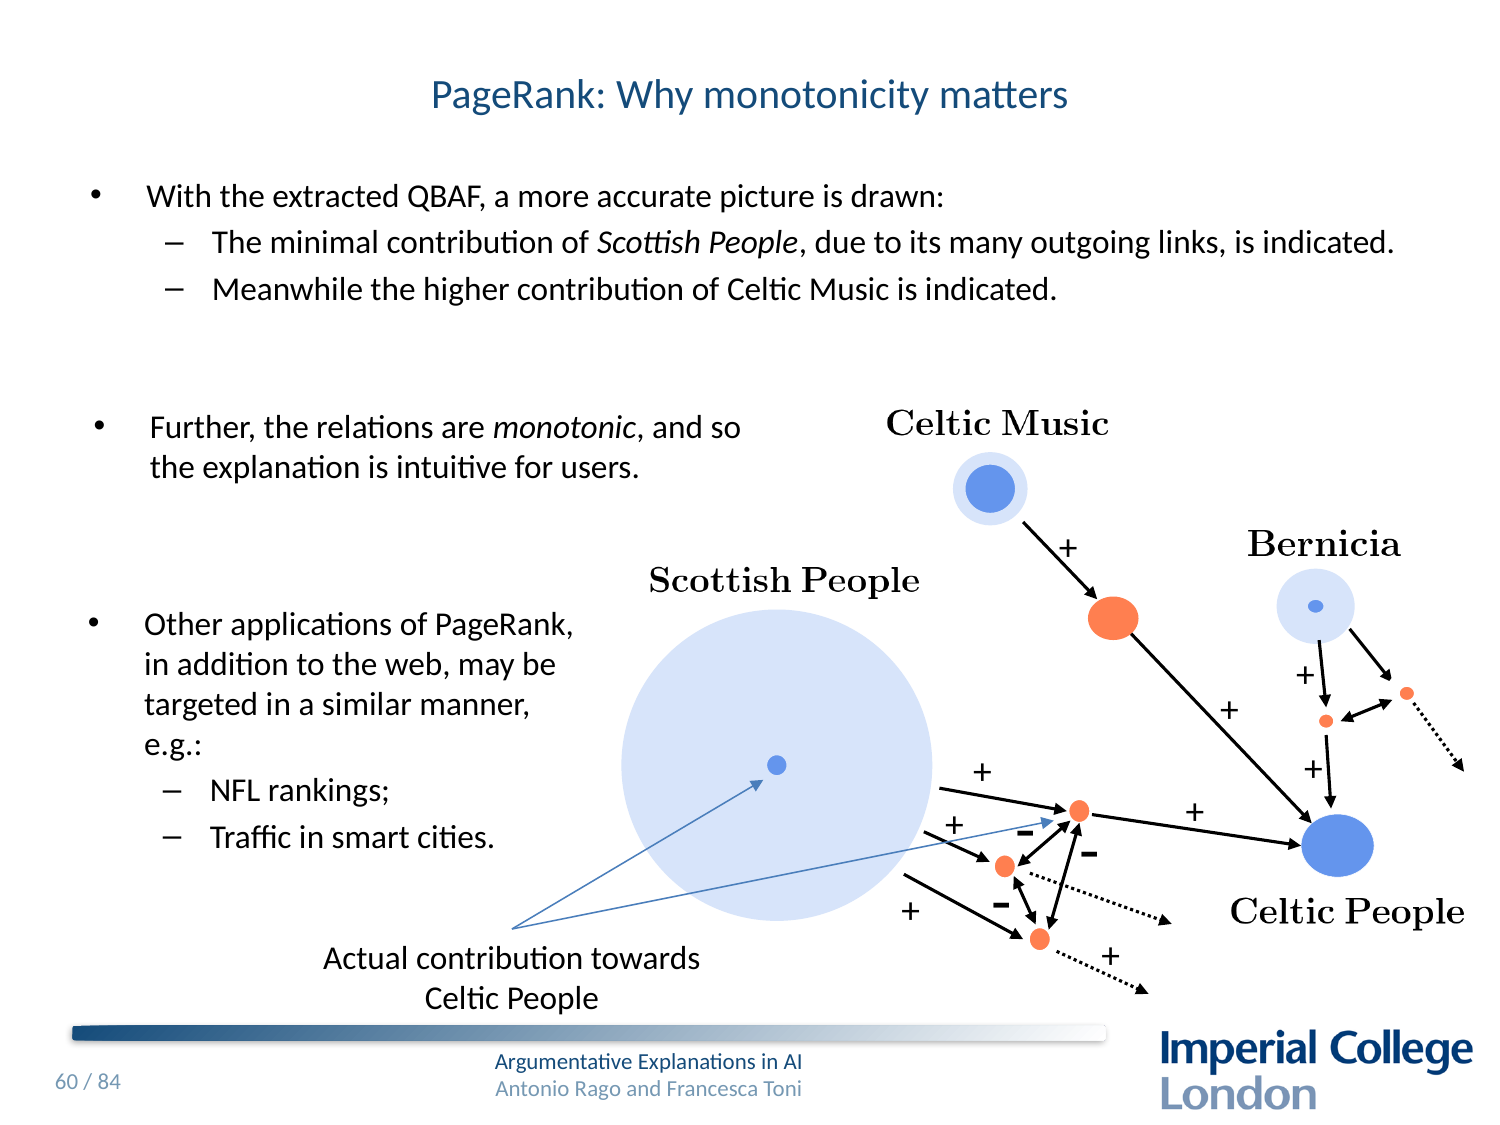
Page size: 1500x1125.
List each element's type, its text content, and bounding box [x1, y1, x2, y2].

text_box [511, 820, 1054, 930]
picture [1143, 1016, 1488, 1125]
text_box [511, 779, 764, 820]
text_box Actual contribution towards Celtic People [302, 928, 722, 1024]
text_box Further, the relations are monotonic, and so the explanation is intuitive for users. [78, 397, 612, 554]
text_box Other applications of PageRank, in addition to the web, may be targeted in a similar manner, e.g.: NFL rankings; Traffic in smart cities. [72, 594, 593, 994]
title PageRank: Why monotonicity matters [75, 45, 1425, 139]
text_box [617, 392, 1468, 994]
list With the extracted QBAF, a more accurate picture is drawn: The minimal contribution of Scottish People, due to its many outgoing links, is indicated. Meanwhile the higher contribution of Celtic Music is indicated. [75, 166, 1452, 347]
